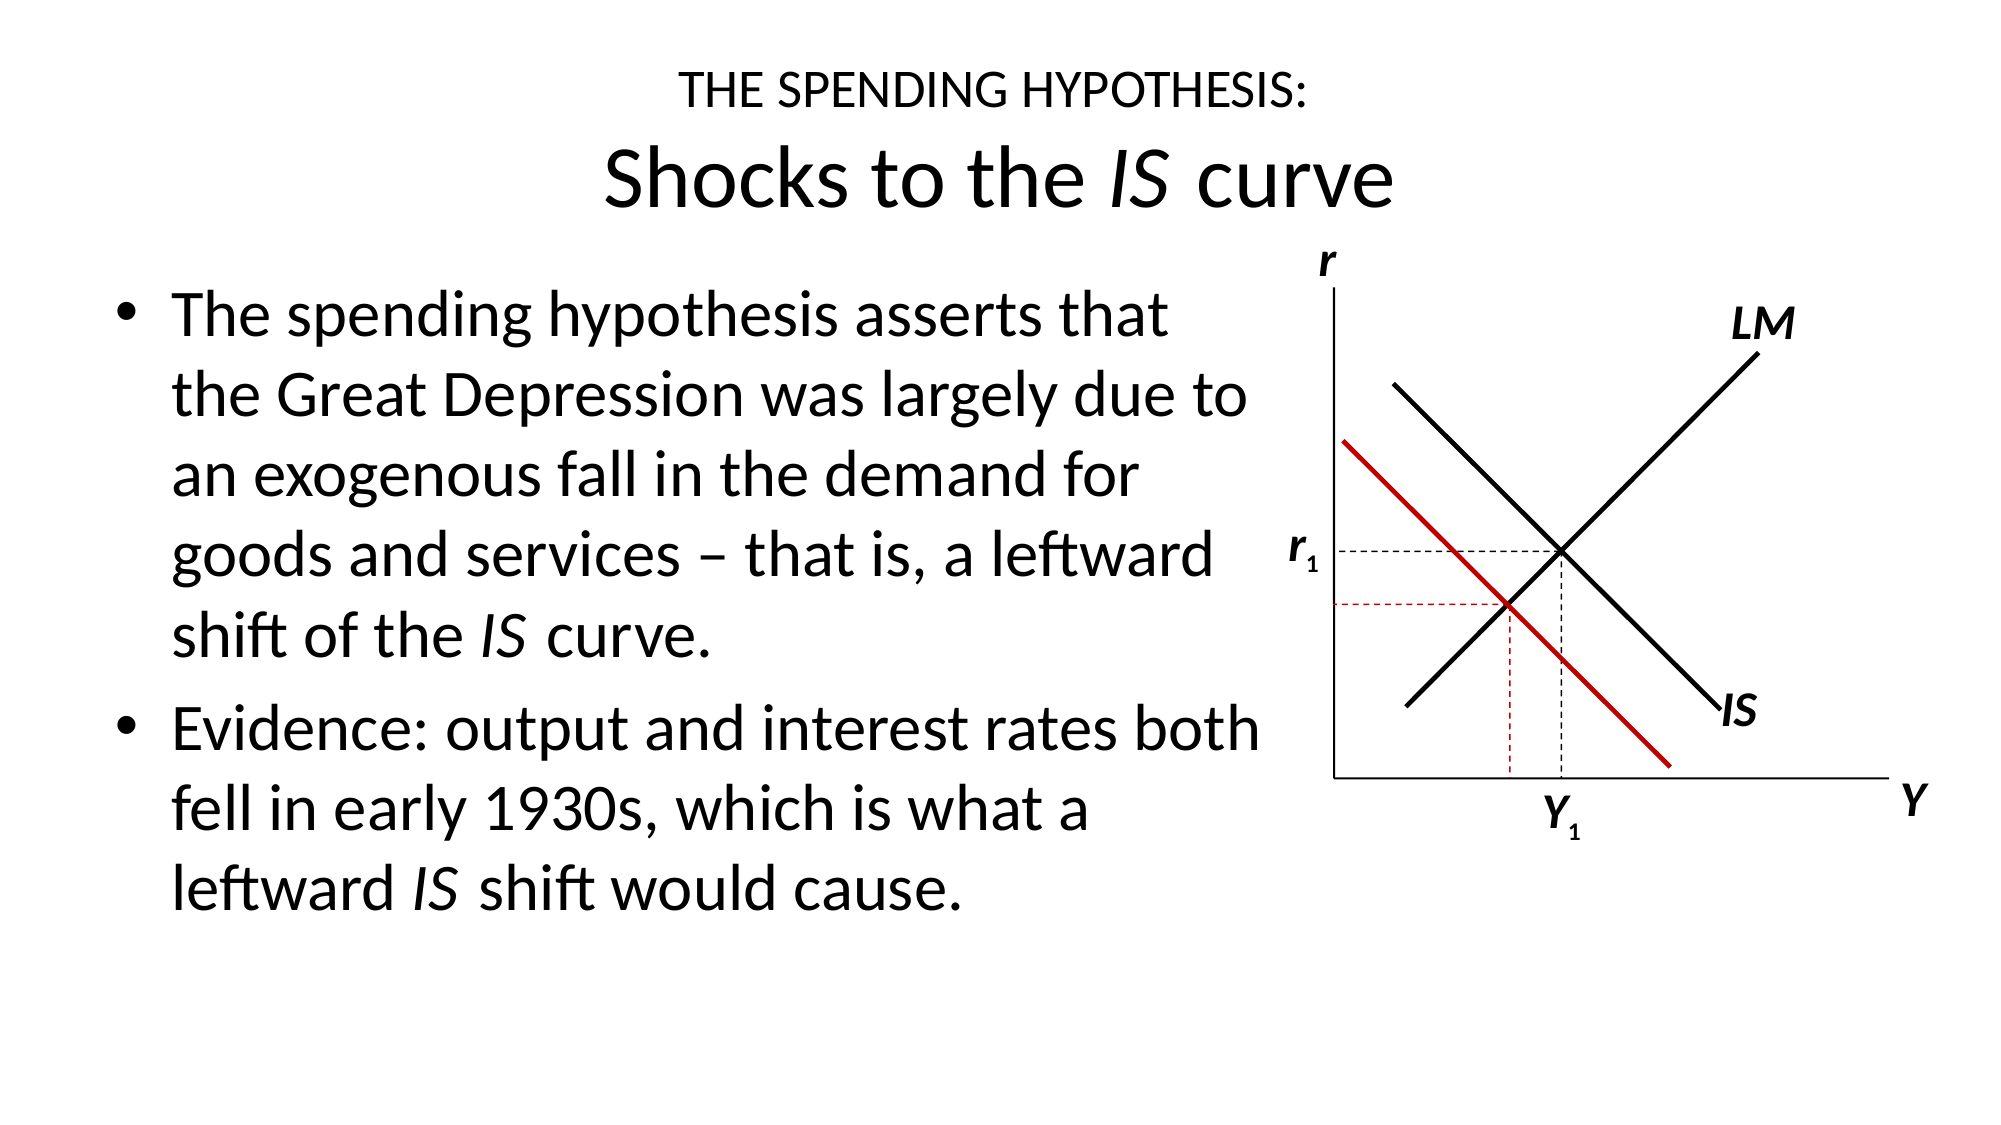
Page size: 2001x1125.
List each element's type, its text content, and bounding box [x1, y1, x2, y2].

text_box Y [1871, 759, 1966, 834]
text_box IS [1705, 669, 1819, 744]
text_box r [1293, 219, 1362, 294]
title THE SPENDING HYPOTHESIS: Shocks to the IS curve [99, 45, 1900, 233]
text_box LM [1716, 281, 1844, 357]
text_box Y1 [1517, 771, 1606, 853]
text_box r1 [1265, 504, 1341, 586]
list The spending hypothesis asserts that the Great Depression was largely due to an exogenous fall in the demand for goods and services – that is, a leftward shift of the IS curve. Evidence: output and interest rates both fell in early 1930s, which is what a leftward IS shift would cause. [99, 262, 1286, 1005]
